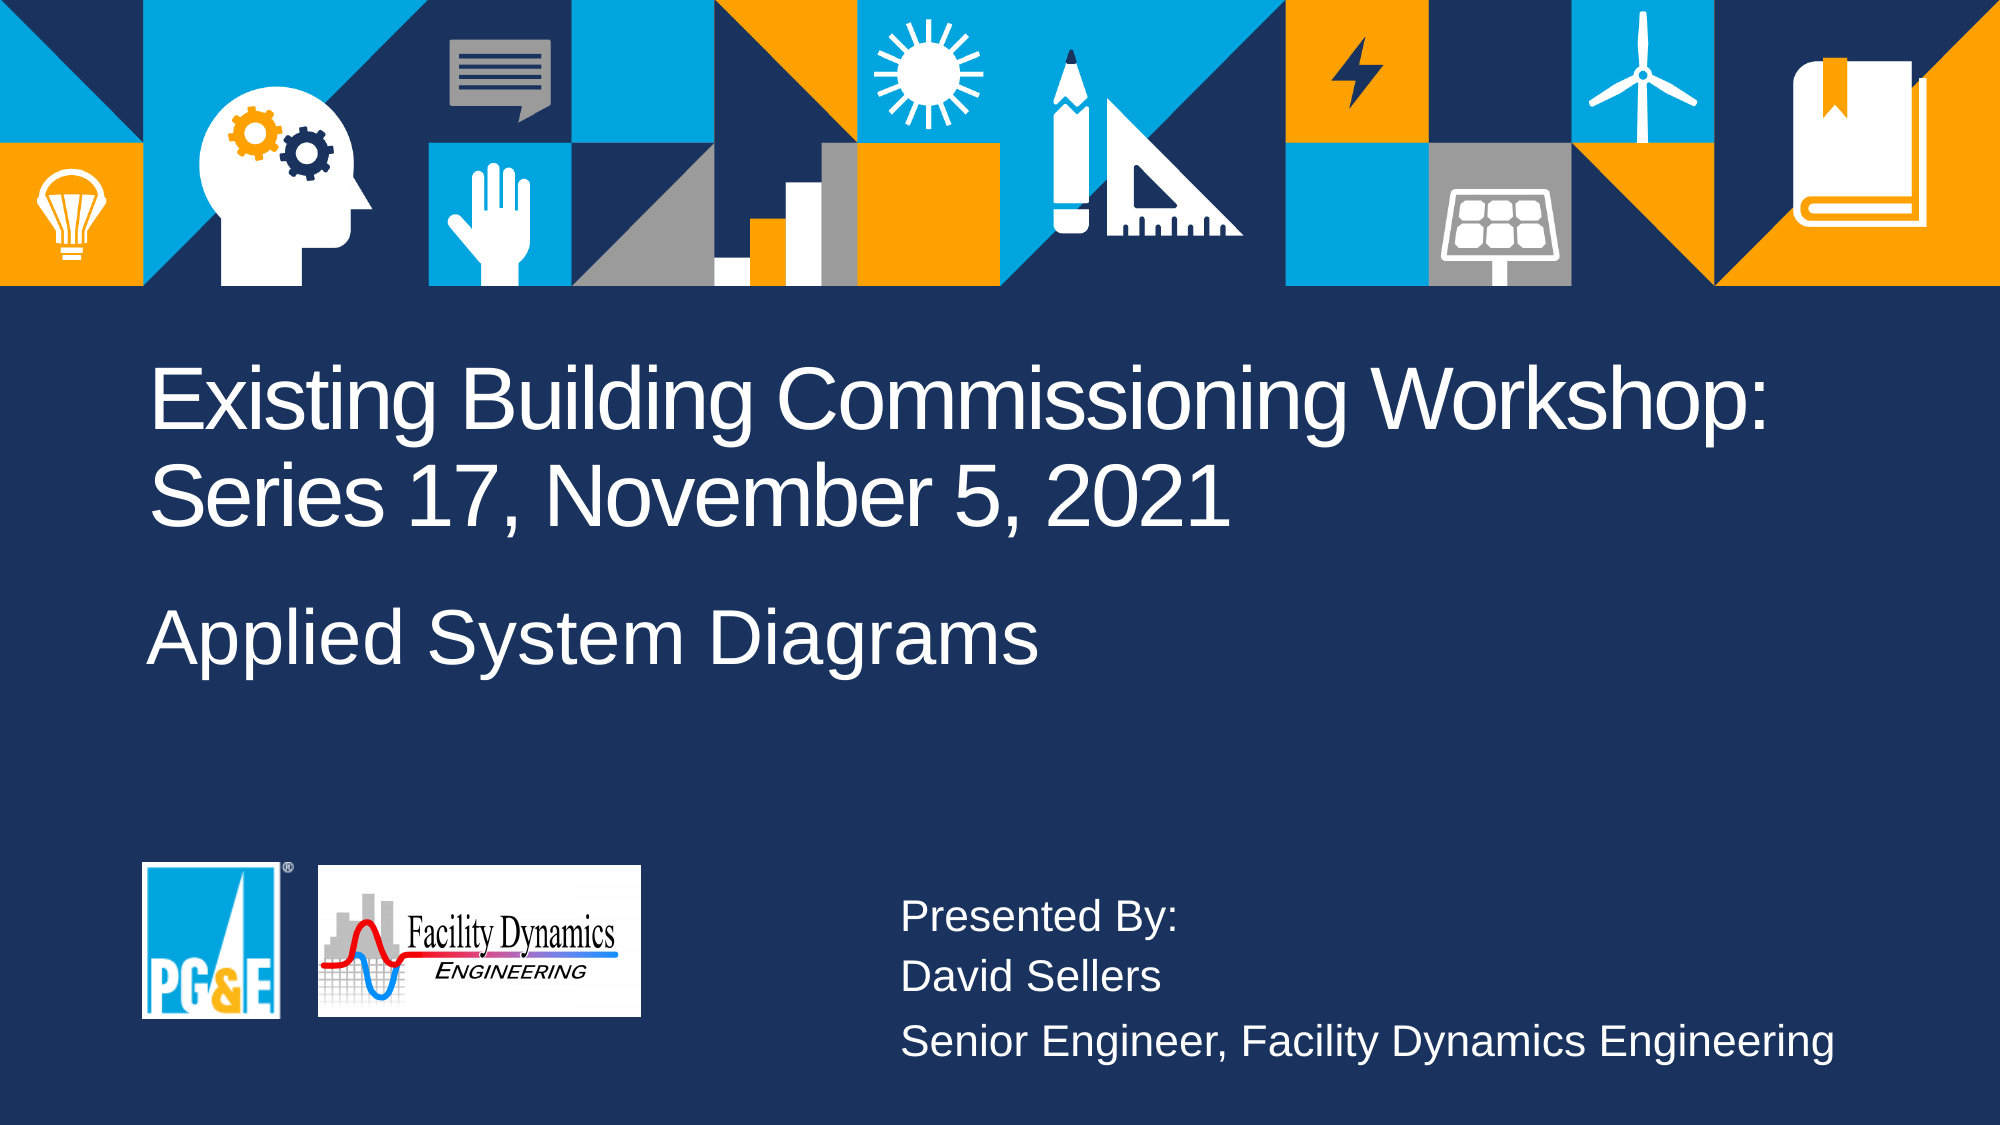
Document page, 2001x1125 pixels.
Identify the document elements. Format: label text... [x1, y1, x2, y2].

title Existing Building Commissioning Workshop: Series 17, November 5, 2021 [133, 345, 1859, 579]
picture [1054, 51, 1087, 106]
picture [572, 0, 999, 286]
picture [0, 143, 143, 286]
picture [4, 0, 143, 140]
text_box Presented By: [879, 876, 1989, 937]
text_box David Sellers [879, 937, 1989, 997]
picture [317, 865, 641, 1017]
picture [146, 0, 571, 286]
picture [142, 862, 294, 1019]
picture [1003, 0, 2000, 286]
text_box Senior Engineer, Facility Dynamics Engineering [879, 1002, 1989, 1063]
list Applied System Diagrams [131, 579, 1859, 780]
picture [448, 164, 529, 286]
picture [875, 20, 983, 129]
